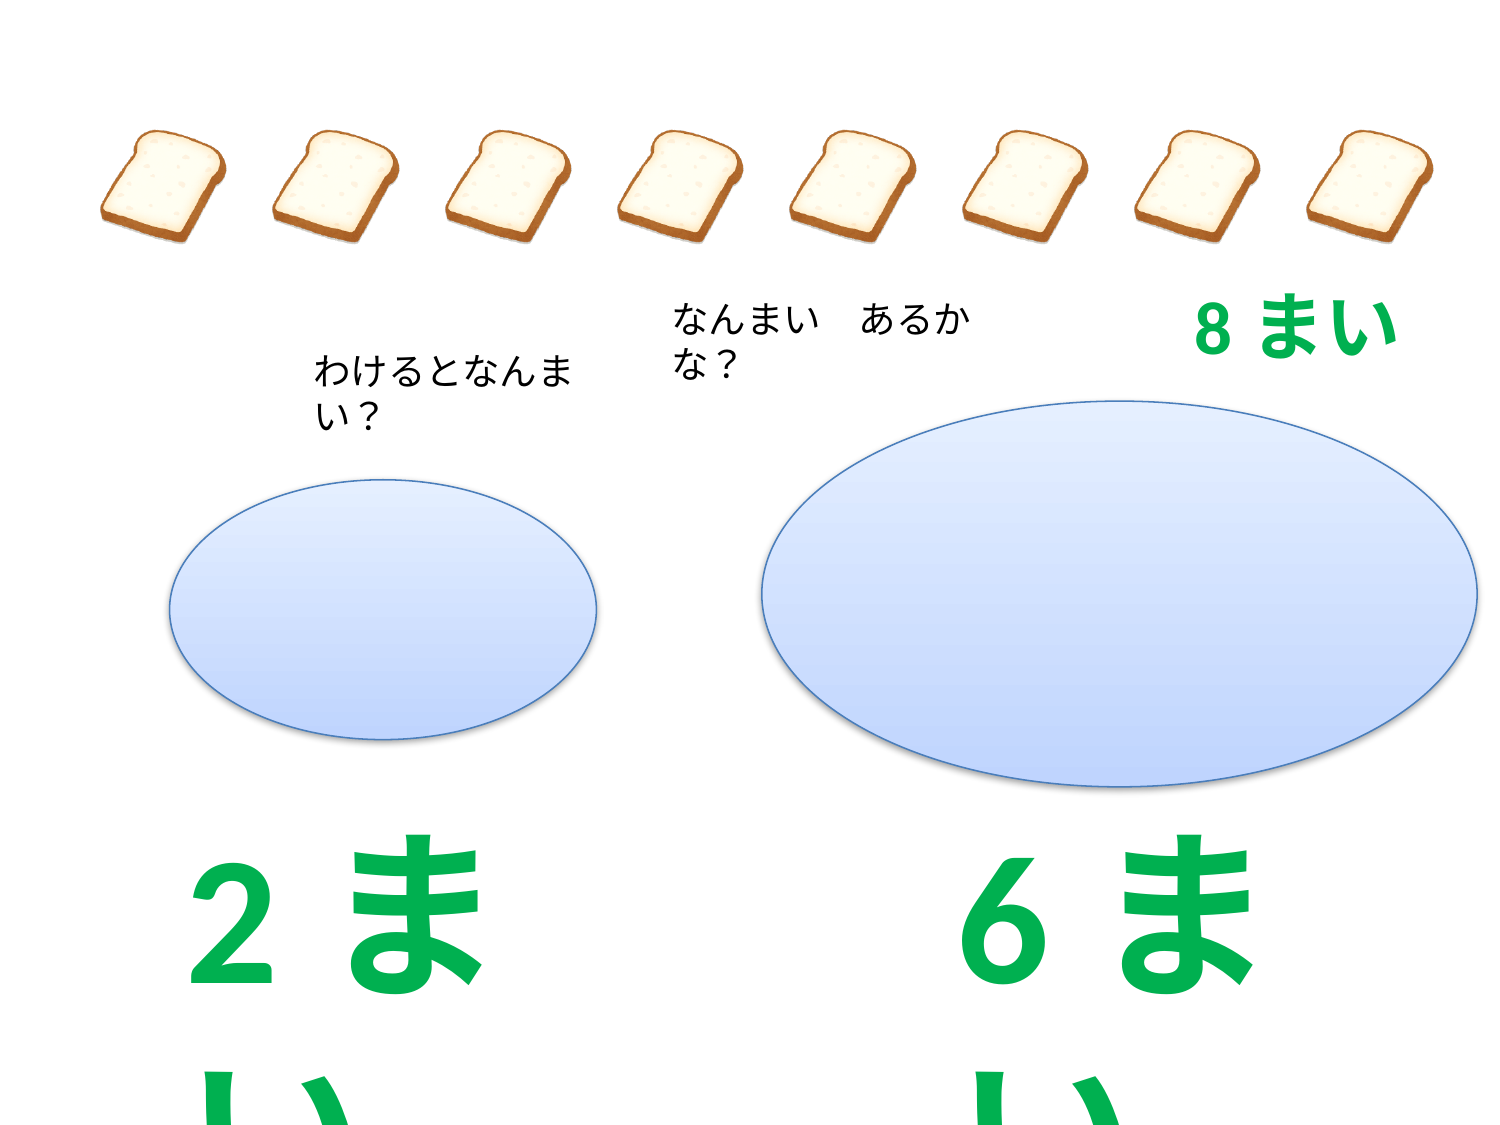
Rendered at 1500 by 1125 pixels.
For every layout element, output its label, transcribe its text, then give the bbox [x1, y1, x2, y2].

picture [268, 123, 402, 250]
text_box 6まい [941, 793, 1418, 1125]
picture [96, 123, 230, 250]
text_box 8まい [1179, 271, 1436, 377]
text_box なんまい あるかな？ [656, 288, 1057, 394]
picture [1130, 123, 1264, 250]
text_box 2まい [170, 793, 633, 1125]
picture [1302, 123, 1436, 250]
picture [785, 123, 919, 250]
picture [441, 123, 574, 250]
picture [613, 123, 747, 250]
text_box わけるとなんまい？ [298, 340, 657, 446]
text_box [168, 478, 598, 741]
text_box [761, 400, 1478, 788]
picture [957, 123, 1091, 250]
